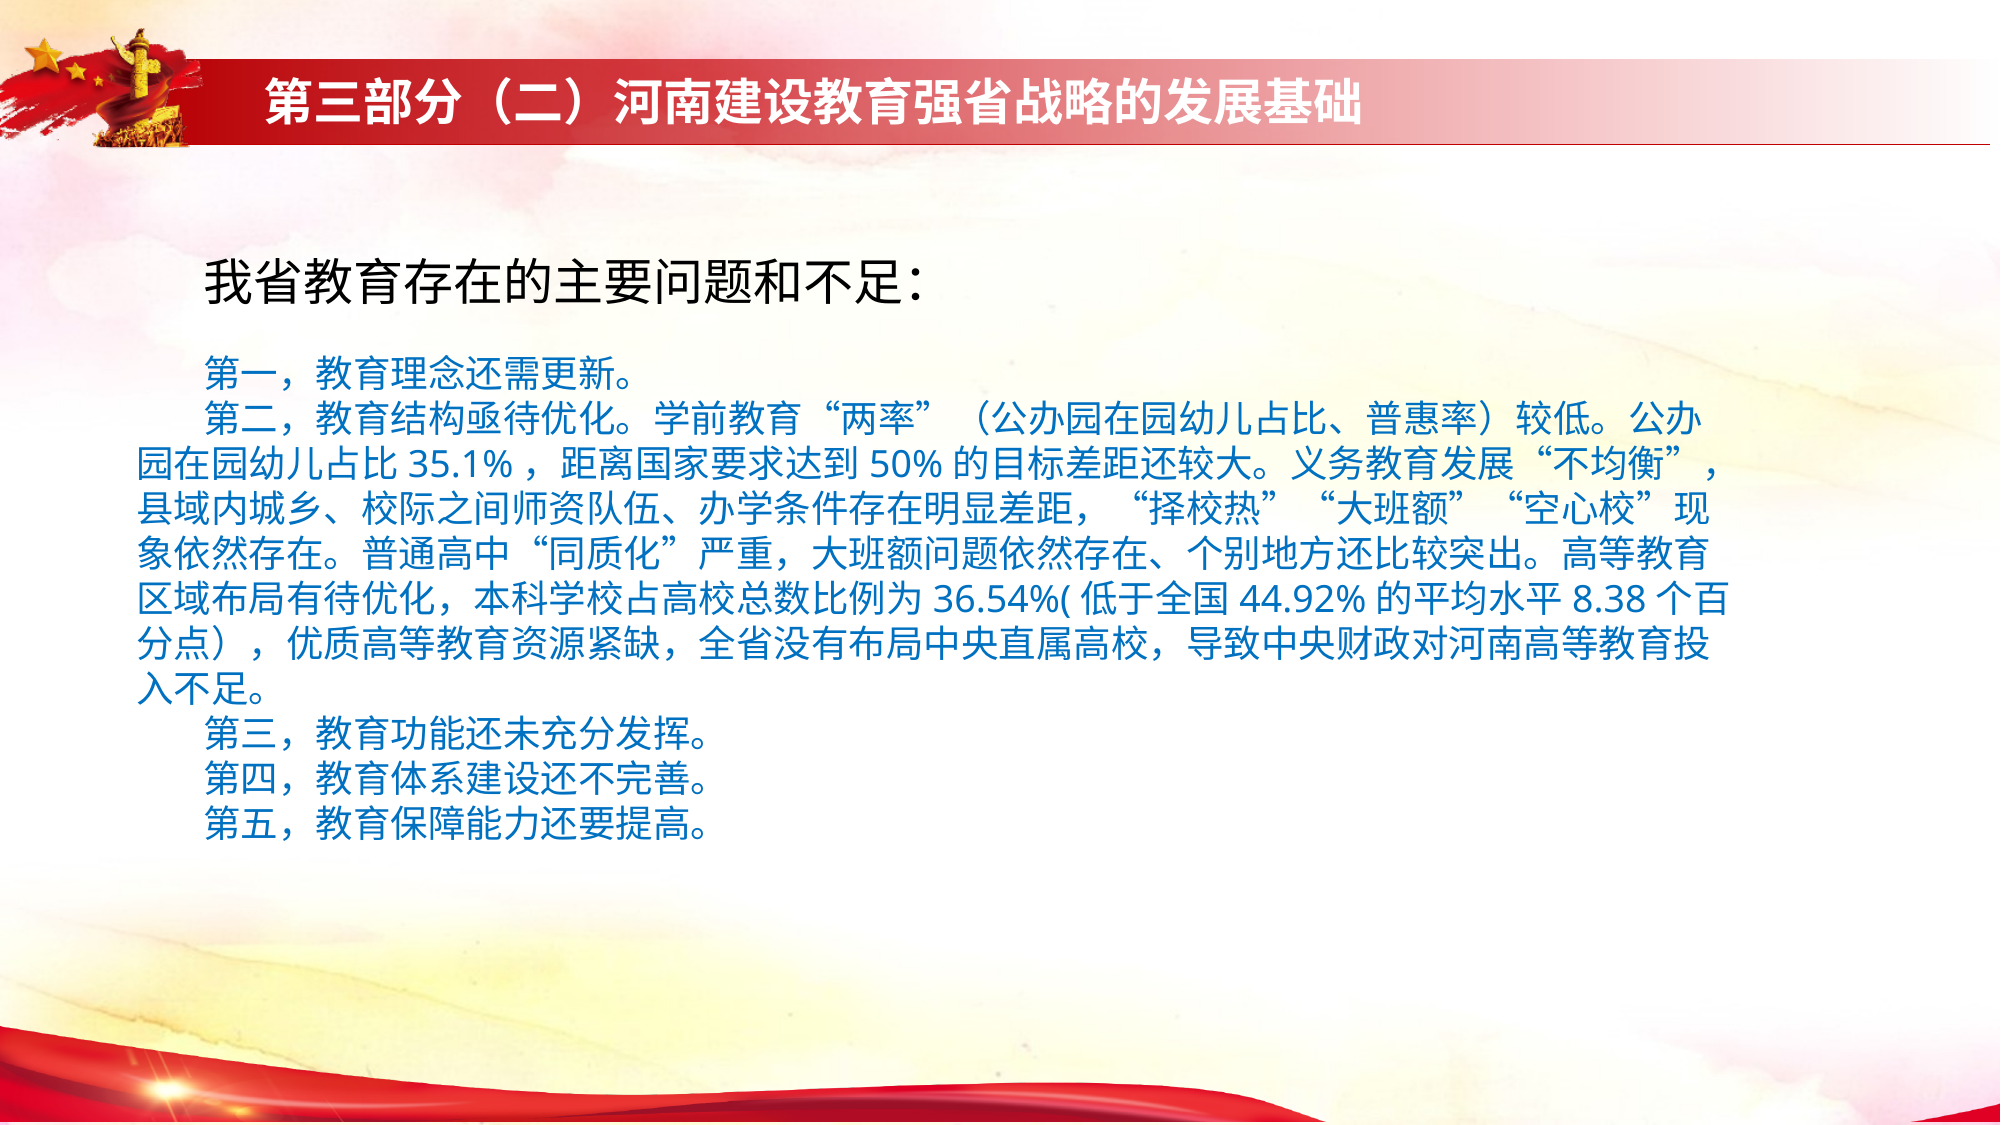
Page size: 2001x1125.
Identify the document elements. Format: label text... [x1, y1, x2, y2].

text_box 第三部分（二）河南建设教育强省战略的发展基础 [248, 63, 1811, 138]
text_box 我省教育存在的主要问题和不足： 第一，教育理念还需更新。 第二，教育结构亟待优化。学前教育“两率”（公办园在园幼儿占比、普惠率）较低。公办园在园幼儿占比35.1%，距离国家要求达到50%的目标差距还较大。义务教育发展“不均衡”，县域内城乡、校际之间师资队伍、办学条件存在明显差距，“择校热”“大班额”“空心校”现象依然存在。普通高中“同质化”严重，大班额问题依然存在、个别地方还比较突出。高等教育区域布局有待优化，本科学校占高校总数比例为36.54%(低于全国44.92%的平均水平8.38个百分点），优质高等教育资源紧缺，全省没有布局中央直属高校，导致中央财政对河南高等教育投入不足。 第三，教育功能还未充分发挥。 第四，教育体系建设还不完善。 第五，教育保障能力还要提高。 [121, 242, 1752, 853]
picture [0, 0, 2000, 1125]
